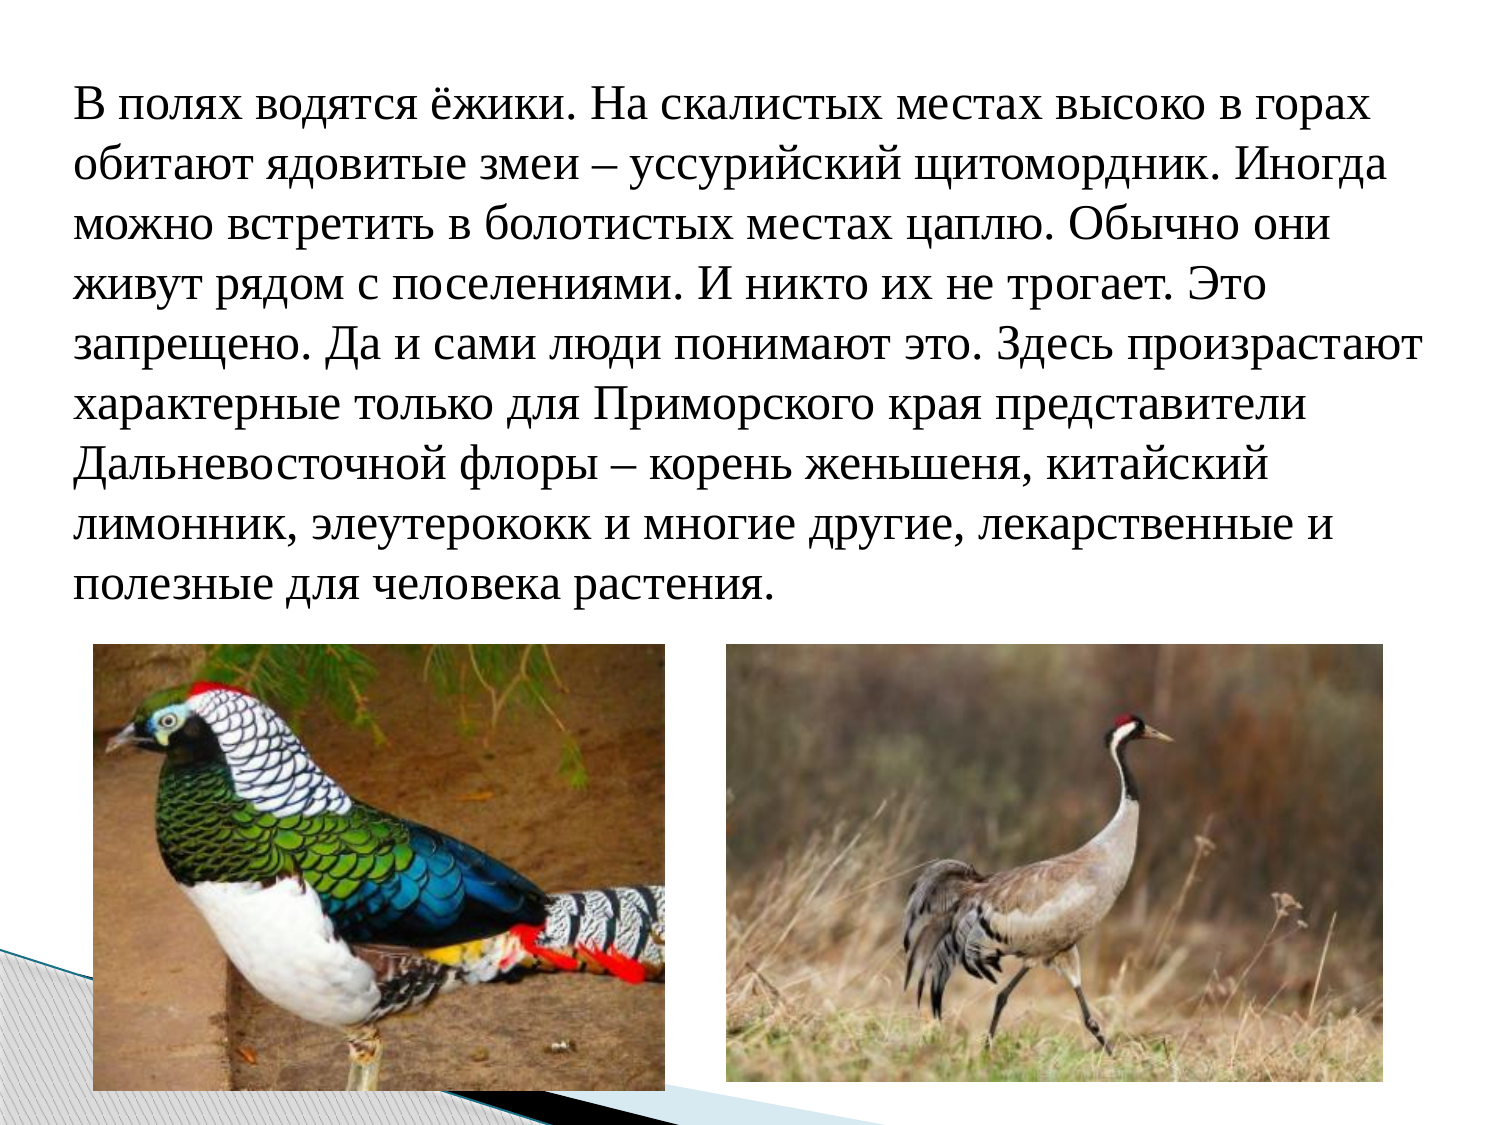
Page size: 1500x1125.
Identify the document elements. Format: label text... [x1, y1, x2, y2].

picture [726, 644, 1384, 1083]
title В полях водятся ёжики. На скалистых местах высоко в горах обитают ядовитые змеи – уссурийский щитомордник. Иногда можно встретить в болотистых местах цаплю. Обычно они живут рядом с поселениями. И никто их не трогает. Это запрещено. Да и сами люди понимают это. Здесь произрастают характерные только для Приморского края представители Дальневосточной флоры – корень женьшеня, китайский лимонник, элеутерококк и многие другие, лекарственные и полезные для человека растения. [58, 304, 1477, 375]
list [93, 644, 666, 1092]
